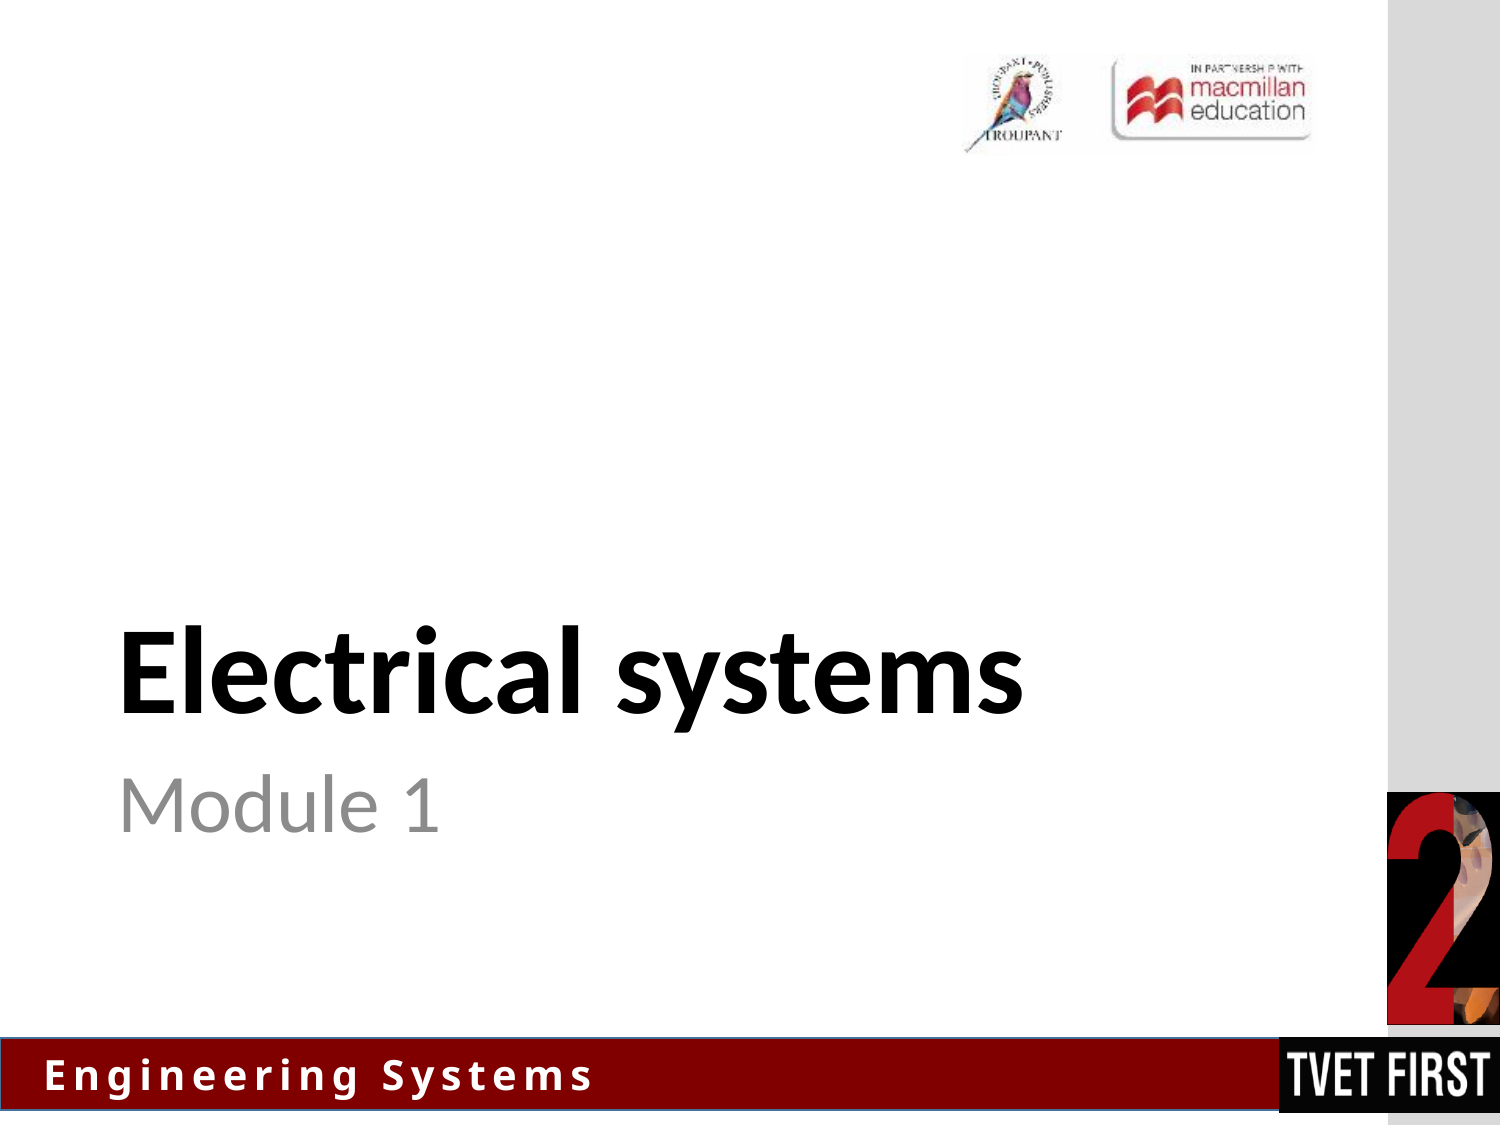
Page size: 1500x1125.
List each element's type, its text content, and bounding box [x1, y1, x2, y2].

picture [1387, 792, 1500, 1025]
title Electrical systems [102, 280, 1388, 749]
list Module 1 [102, 752, 1388, 999]
picture [1279, 1037, 1500, 1113]
picture [962, 54, 1317, 156]
